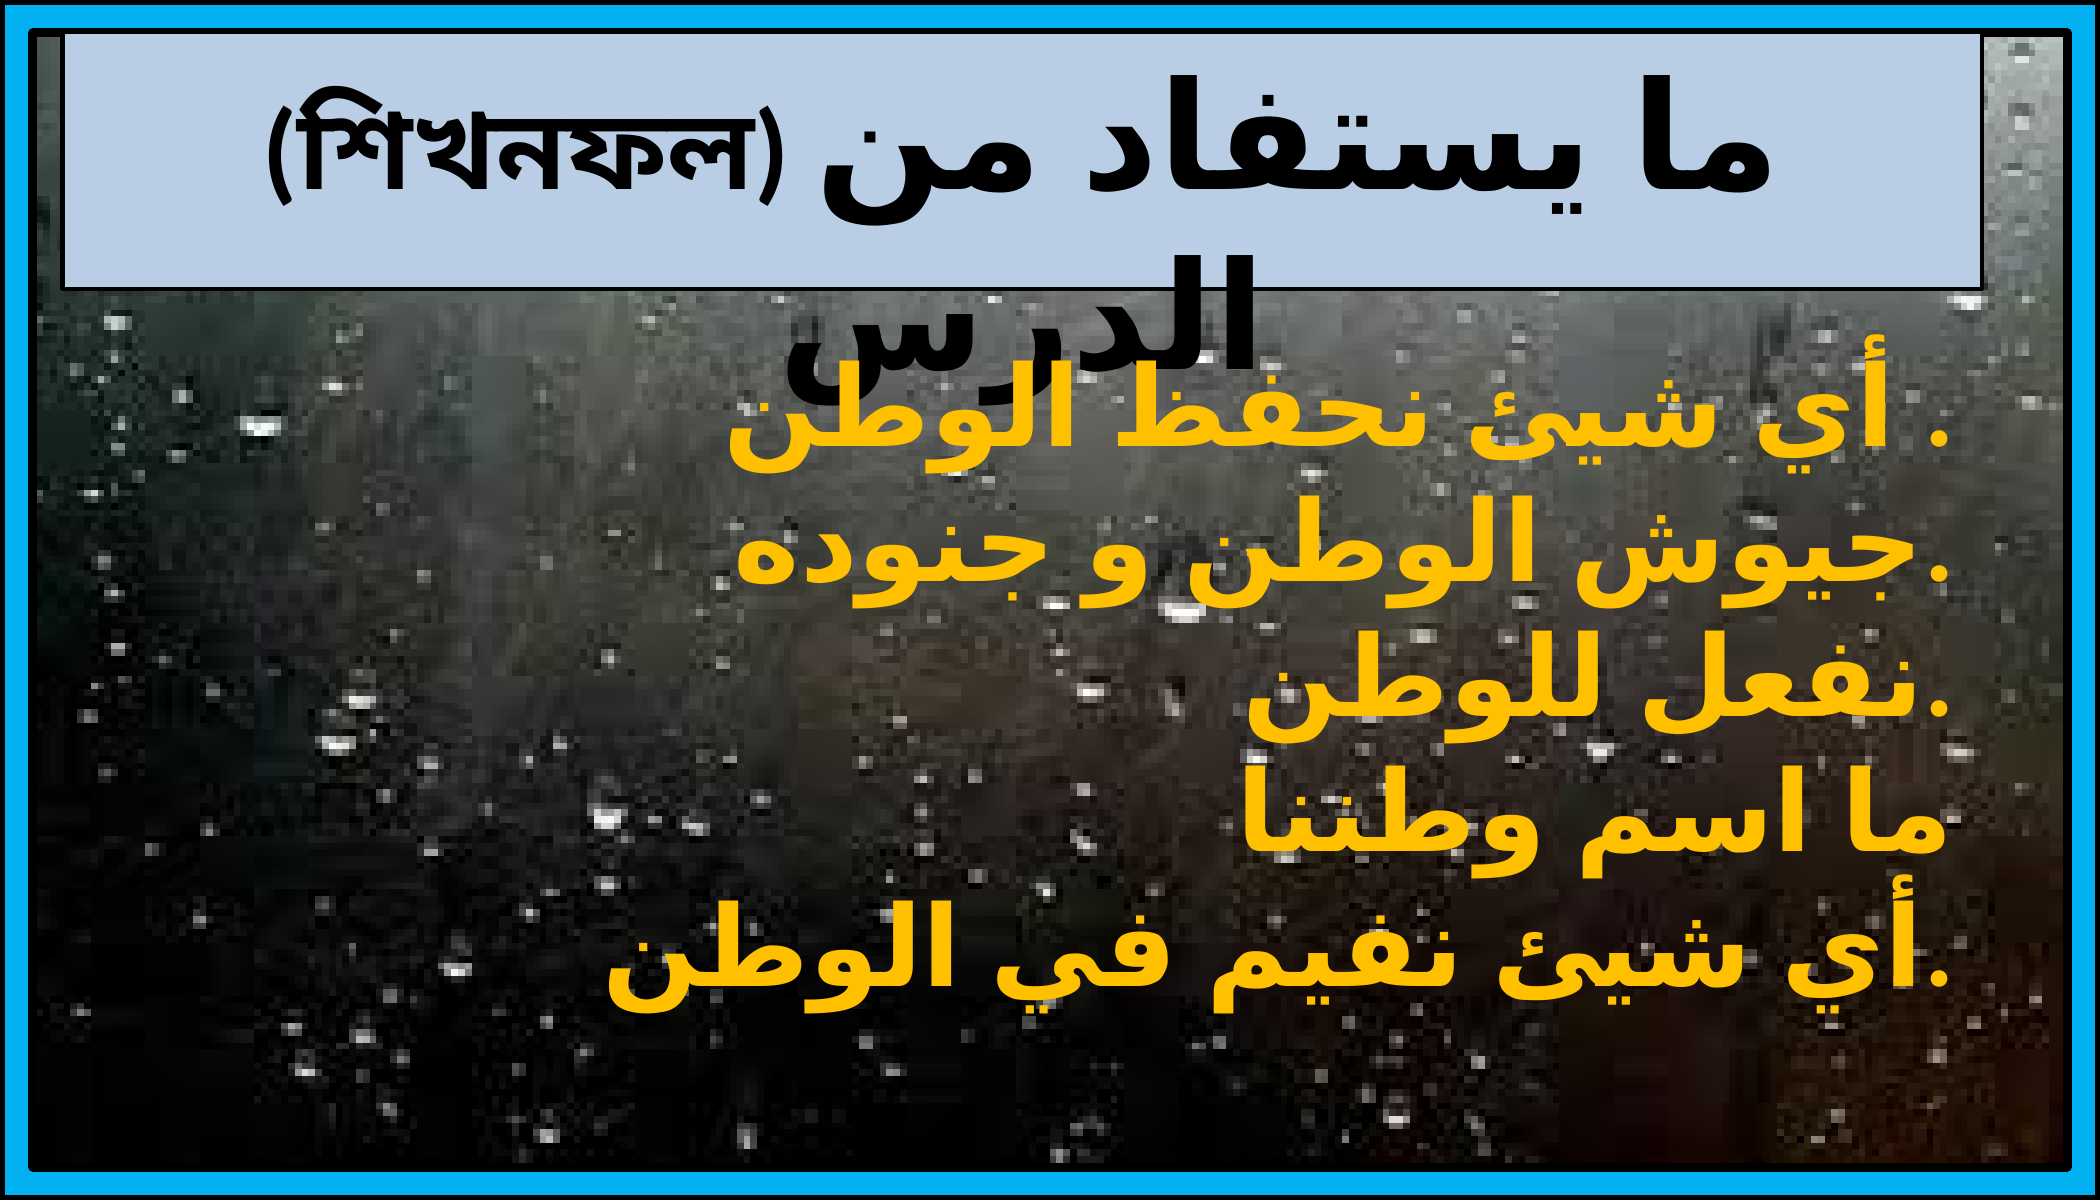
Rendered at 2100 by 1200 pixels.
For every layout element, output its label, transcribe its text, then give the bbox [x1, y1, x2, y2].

text_box (শিখনফল) ما يستفاد من الدرس [60, 30, 1984, 34]
picture [37, 37, 2063, 1163]
